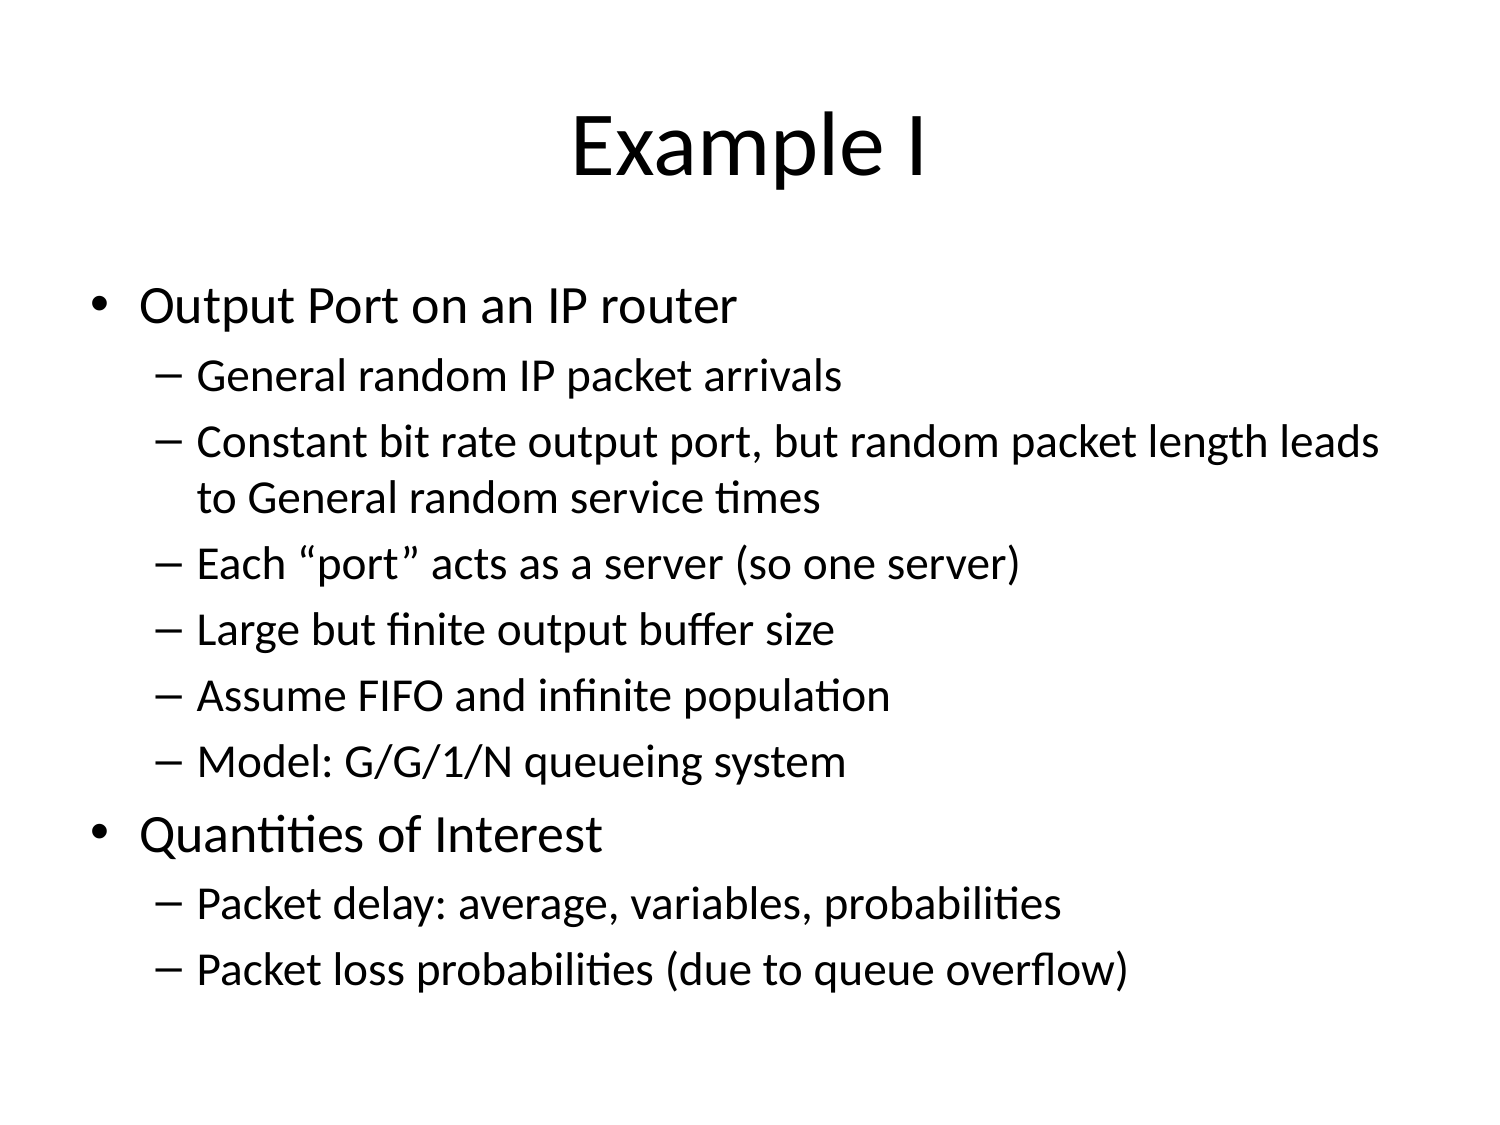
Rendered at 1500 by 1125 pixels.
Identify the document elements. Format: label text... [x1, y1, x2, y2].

list Output Port on an IP router General random IP packet arrivals Constant bit rate output port, but random packet length leads to General random service times Each “port” acts as a server (so one server) Large but finite output buffer size Assume FIFO and infinite population Model: G/G/1/N queueing system Quantities of Interest Packet delay: average, variables, probabilities Packet loss probabilities (due to queue overflow) [75, 262, 1425, 1005]
title Example I [75, 45, 1425, 233]
